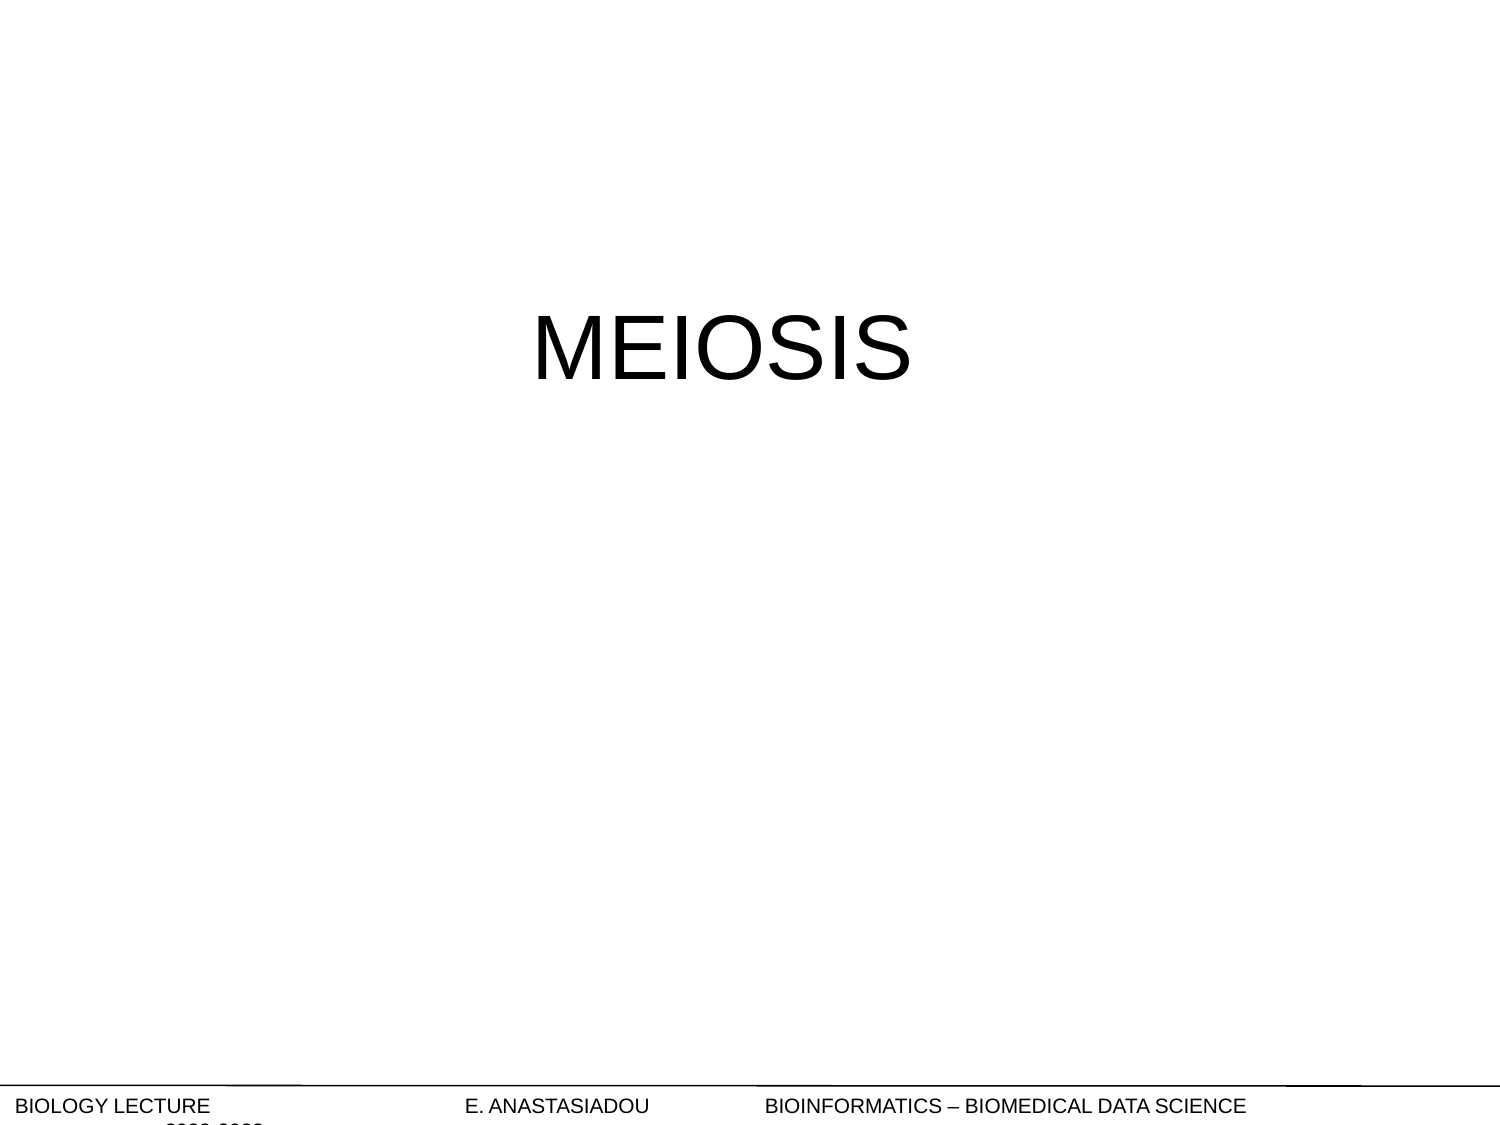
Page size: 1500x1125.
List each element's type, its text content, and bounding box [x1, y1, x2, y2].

title MEIOSIS [47, 248, 1399, 437]
text_box Biology Lecture E. Anastasiadou Bioinformatics – Biomedical Data Science 2022-2023 [0, 1093, 1500, 1125]
